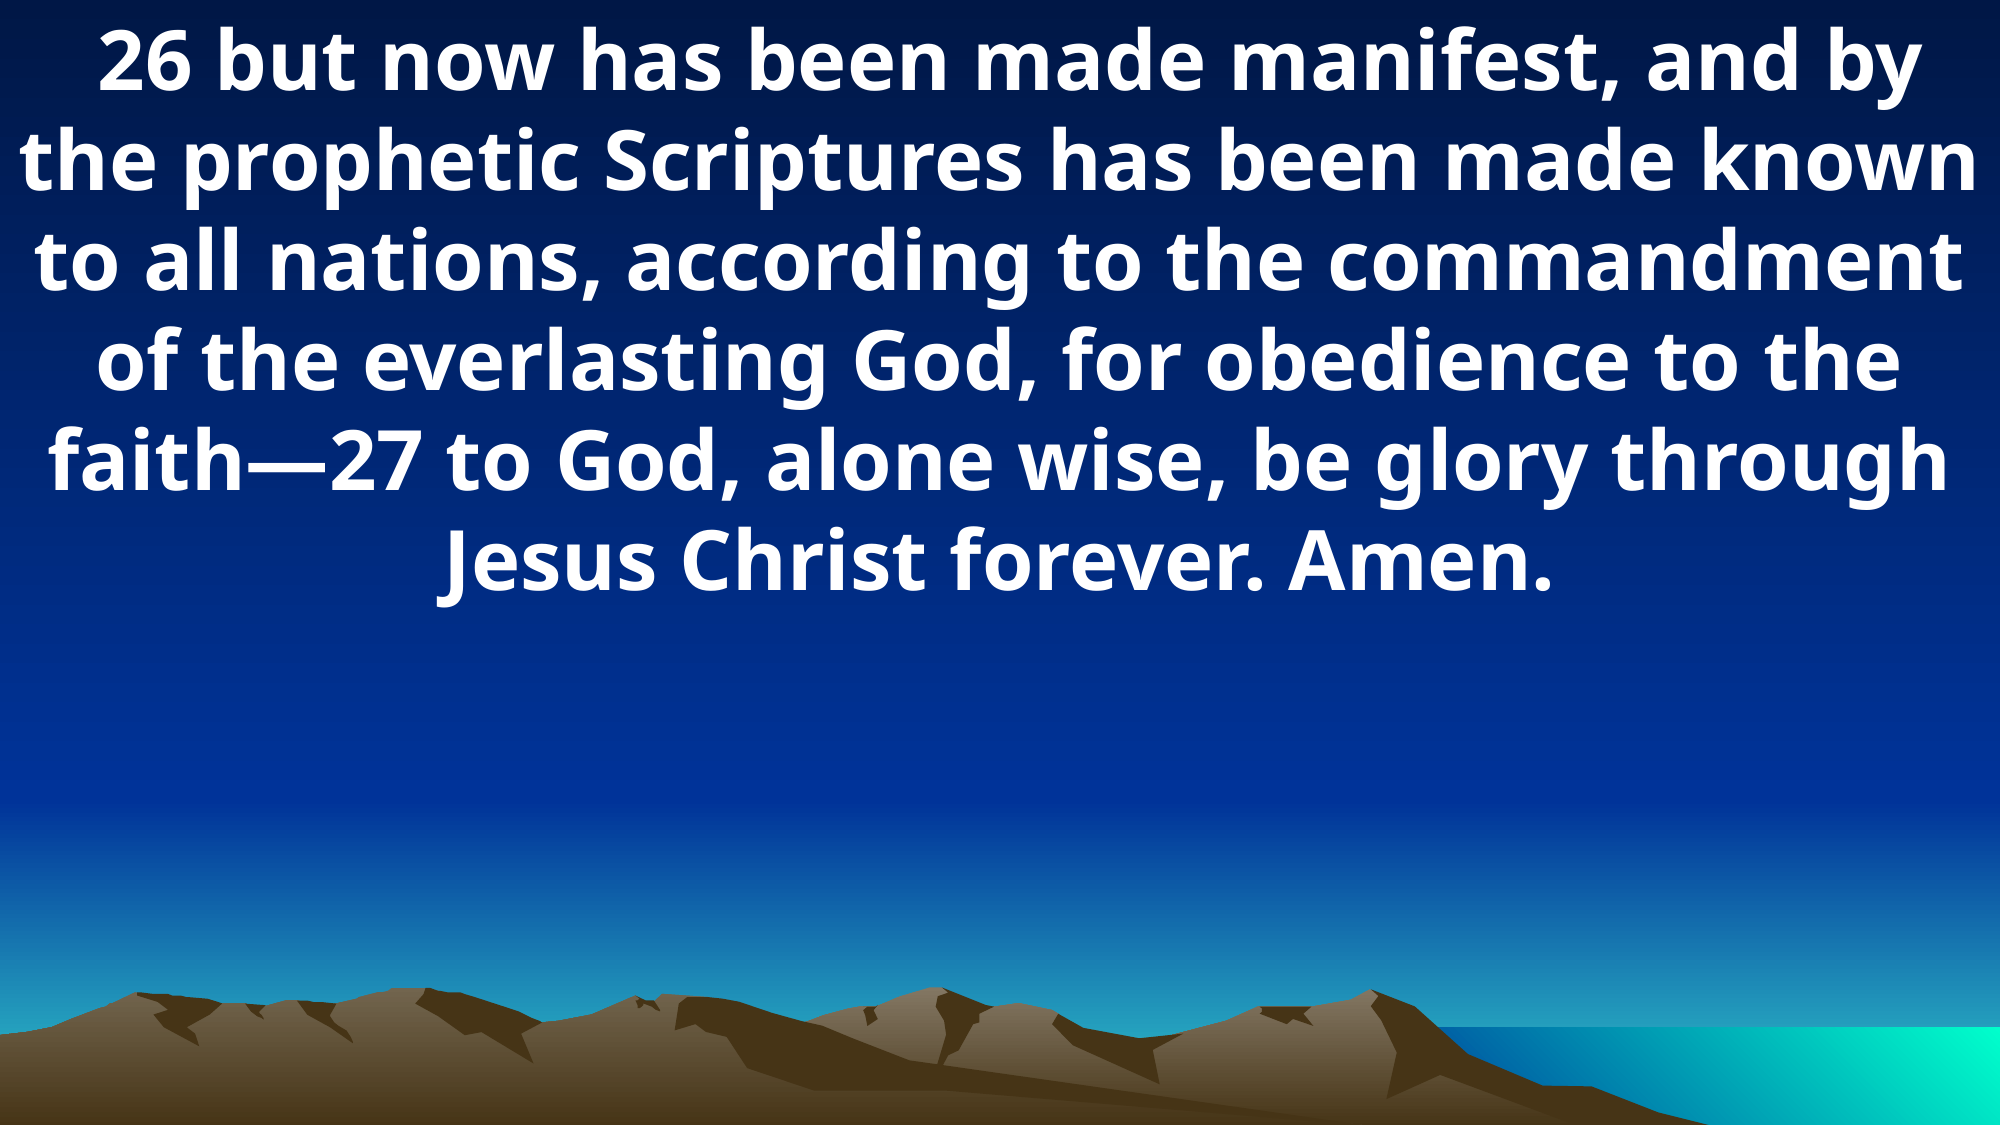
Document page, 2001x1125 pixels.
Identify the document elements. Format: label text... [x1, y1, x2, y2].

text_box 26 but now has been made manifest, and by the prophetic Scriptures has been made known to all nations, according to the commandment of the everlasting God, for obedience to the faith—27 to God, alone wise, be glory through Jesus Christ forever. Amen. [0, 0, 2000, 900]
